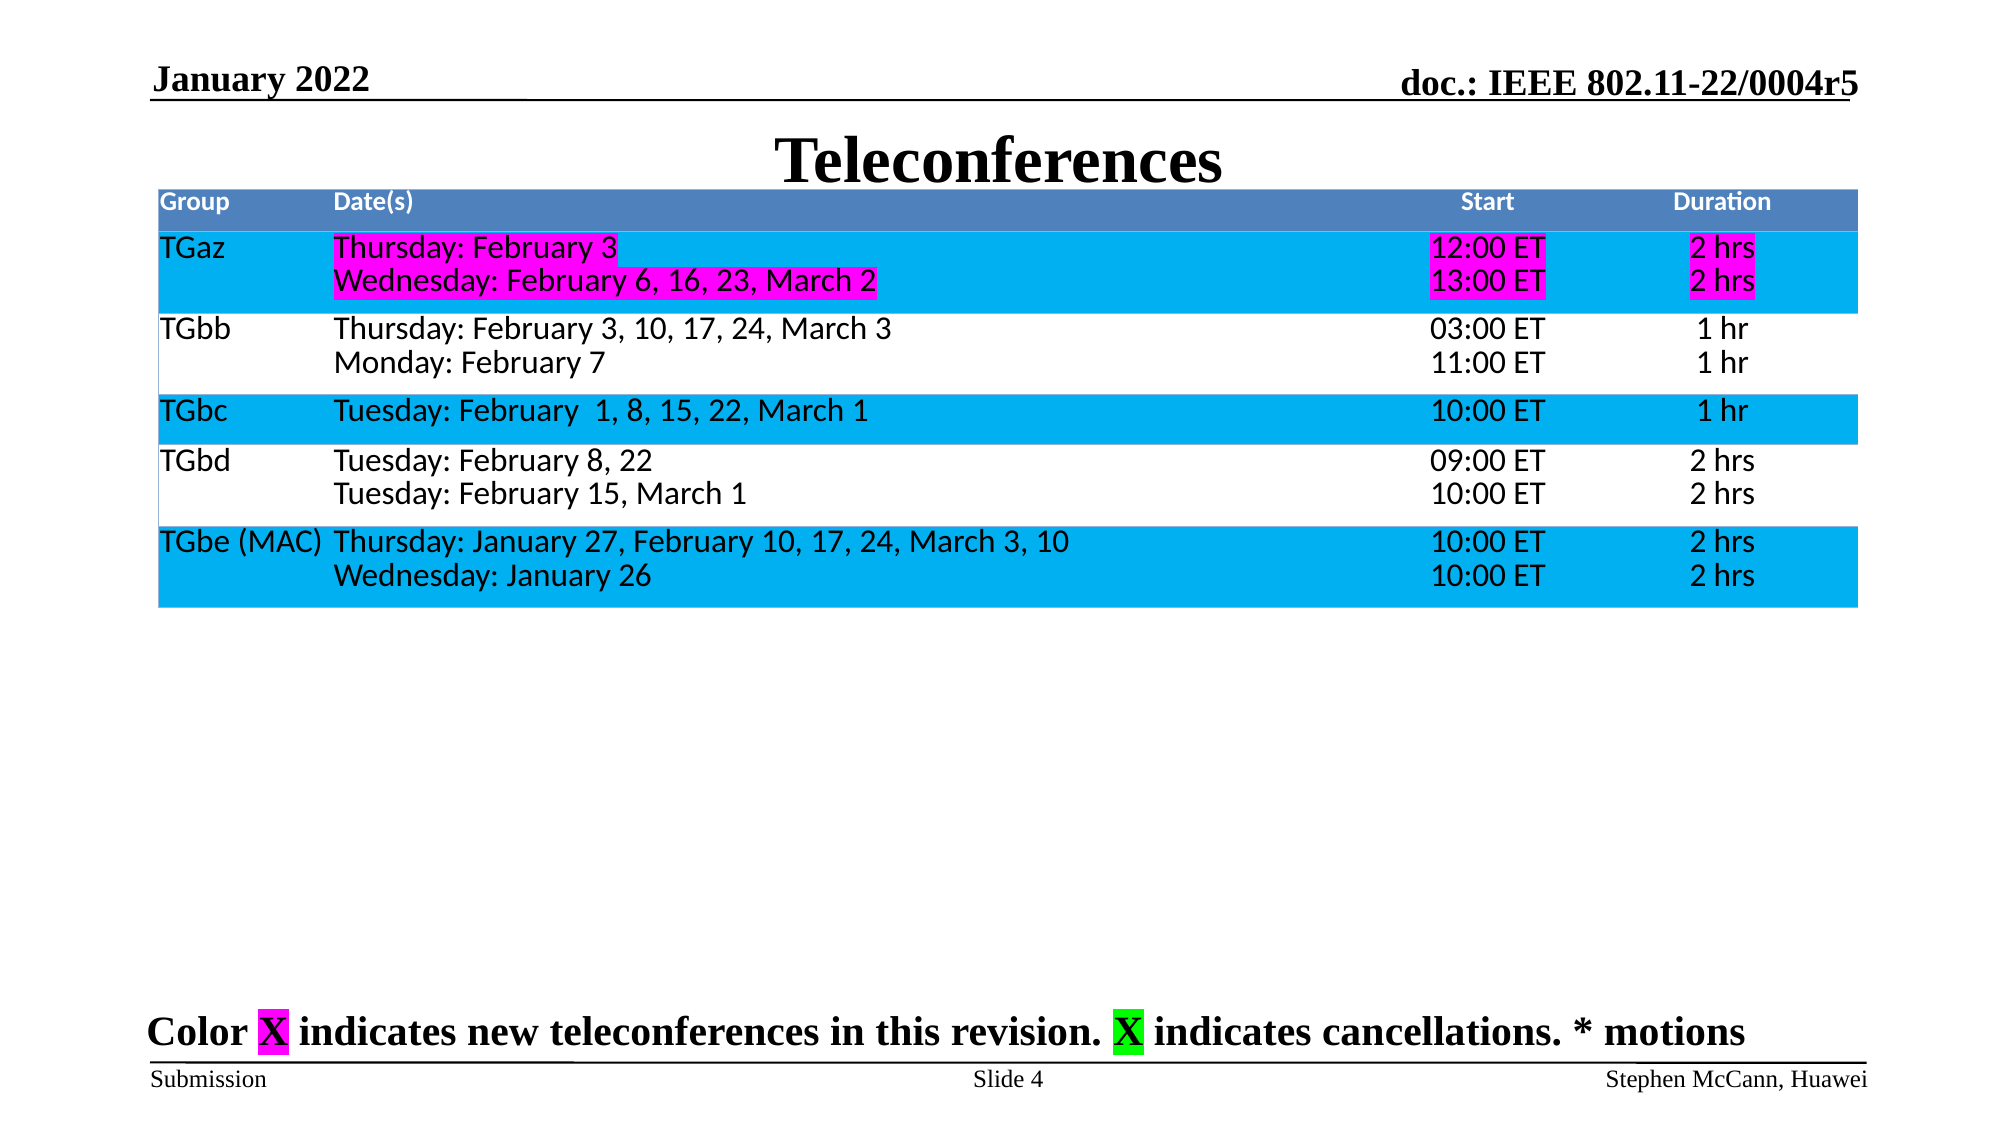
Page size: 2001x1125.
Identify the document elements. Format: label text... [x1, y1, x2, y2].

table_header Duration [1587, 190, 1858, 231]
table_cell 1 hr 1 hr [1587, 314, 1858, 394]
table_cell Thursday: February 3 Wednesday: February 6, 16, 23, March 2 [332, 232, 1389, 313]
table_cell 2 hrs 2 hrs [1587, 527, 1858, 607]
title Teleconferences [149, 112, 1850, 201]
table_cell TGbe (MAC) [159, 527, 332, 607]
table_cell 2 hrs 2 hrs [1587, 445, 1858, 526]
table_cell 12:00 ET 13:00 ET [1389, 232, 1587, 313]
table_cell TGbc [159, 395, 332, 444]
table_cell TGbd [159, 445, 332, 526]
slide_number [152, 54, 563, 100]
table_header Group [159, 190, 332, 231]
table_cell TGbb [159, 314, 332, 394]
table_cell 2 hrs 2 hrs [1587, 232, 1858, 313]
table_cell Thursday: January 27, February 10, 17, 24, March 3, 10 Wednesday: January 26 [332, 527, 1389, 607]
table_cell 10:00 ET 10:00 ET [1389, 527, 1587, 607]
slide_number Slide 4 [950, 1062, 1067, 1123]
footer Stephen McCann, Huawei [1171, 1062, 1869, 1093]
text_box Color X indicates new teleconferences in this revision. X indicates cancellations. * motions [131, 996, 1900, 1062]
table_cell Tuesday: February 1, 8, 15, 22, March 1 [332, 395, 1389, 444]
table_header Date(s) [332, 190, 1389, 231]
table_cell 1 hr [1587, 395, 1858, 444]
table_cell TGaz [159, 232, 332, 313]
table_cell Tuesday: February 8, 22 Tuesday: February 15, March 1 [332, 445, 1389, 526]
table_cell 10:00 ET [1389, 395, 1587, 444]
table_cell Thursday: February 3, 10, 17, 24, March 3 Monday: February 7 [332, 314, 1389, 394]
table_header Start [1389, 190, 1587, 231]
table_cell 09:00 ET 10:00 ET [1389, 445, 1587, 526]
table_cell 03:00 ET 11:00 ET [1389, 314, 1587, 394]
